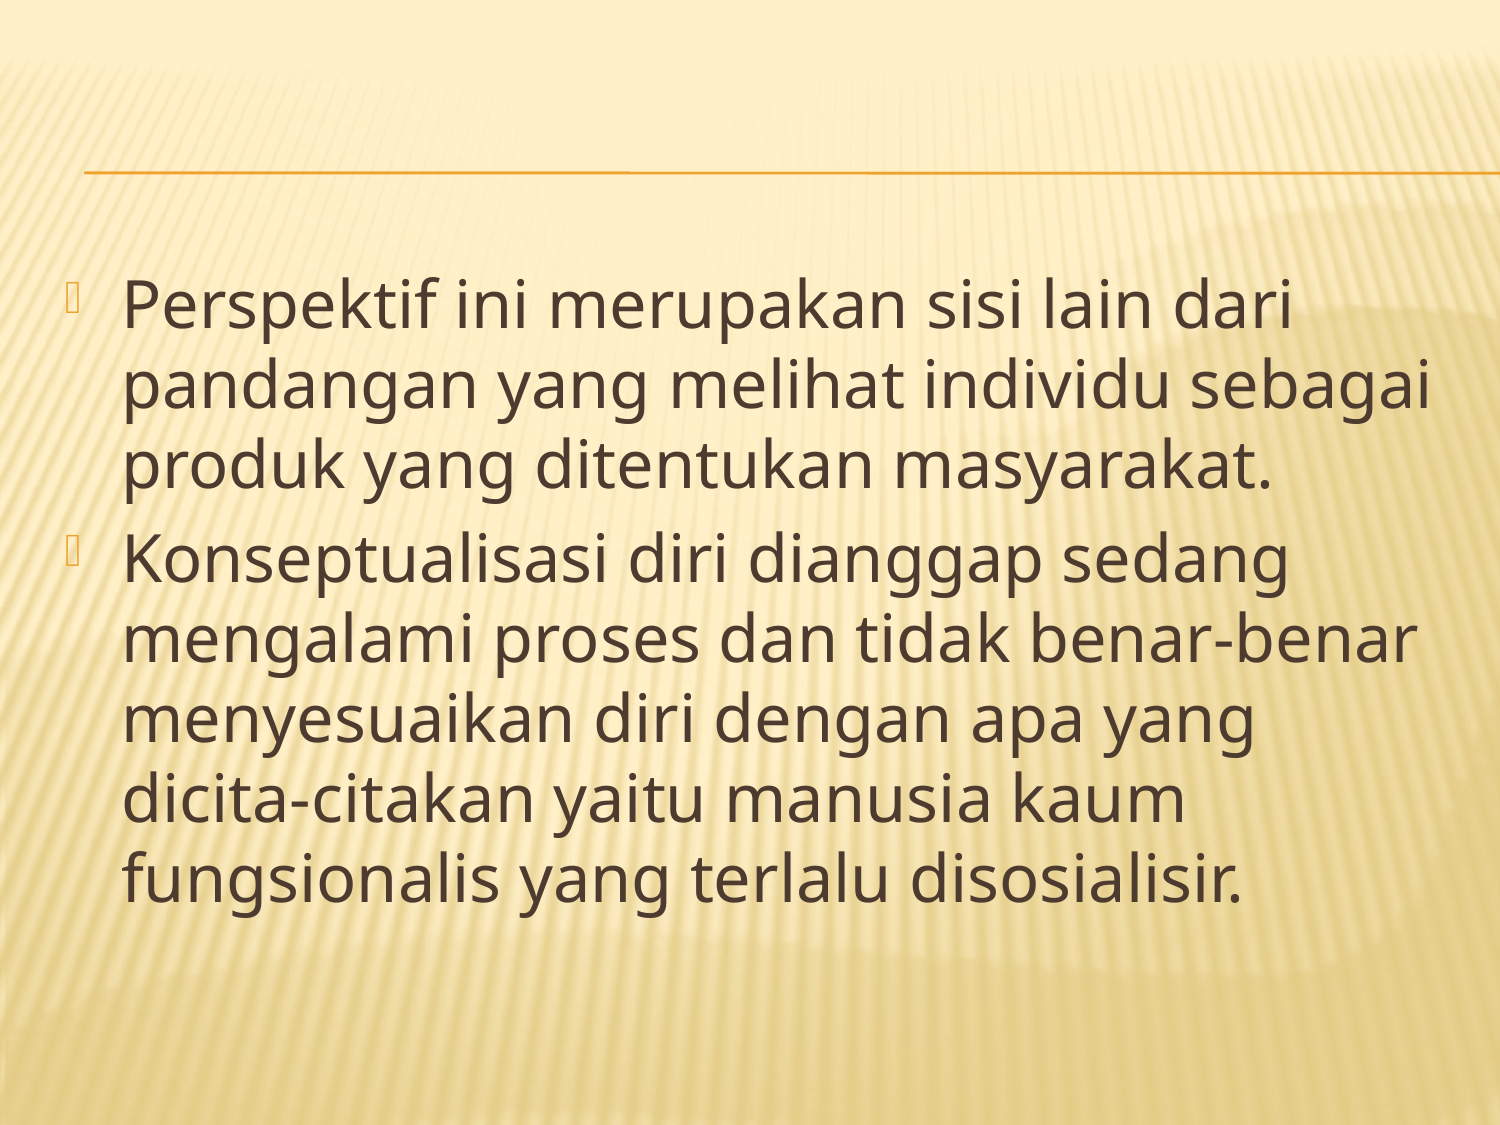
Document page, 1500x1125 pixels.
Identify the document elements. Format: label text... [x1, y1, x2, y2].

list Perspektif ini merupakan sisi lain dari pandangan yang melihat individu sebagai produk yang ditentukan masyarakat. Konseptualisasi diri dianggap sedang mengalami proses dan tidak benar-benar menyesuaikan diri dengan apa yang dicita-citakan yaitu manusia kaum fungsionalis yang terlalu disosialisir. [50, 254, 1475, 998]
